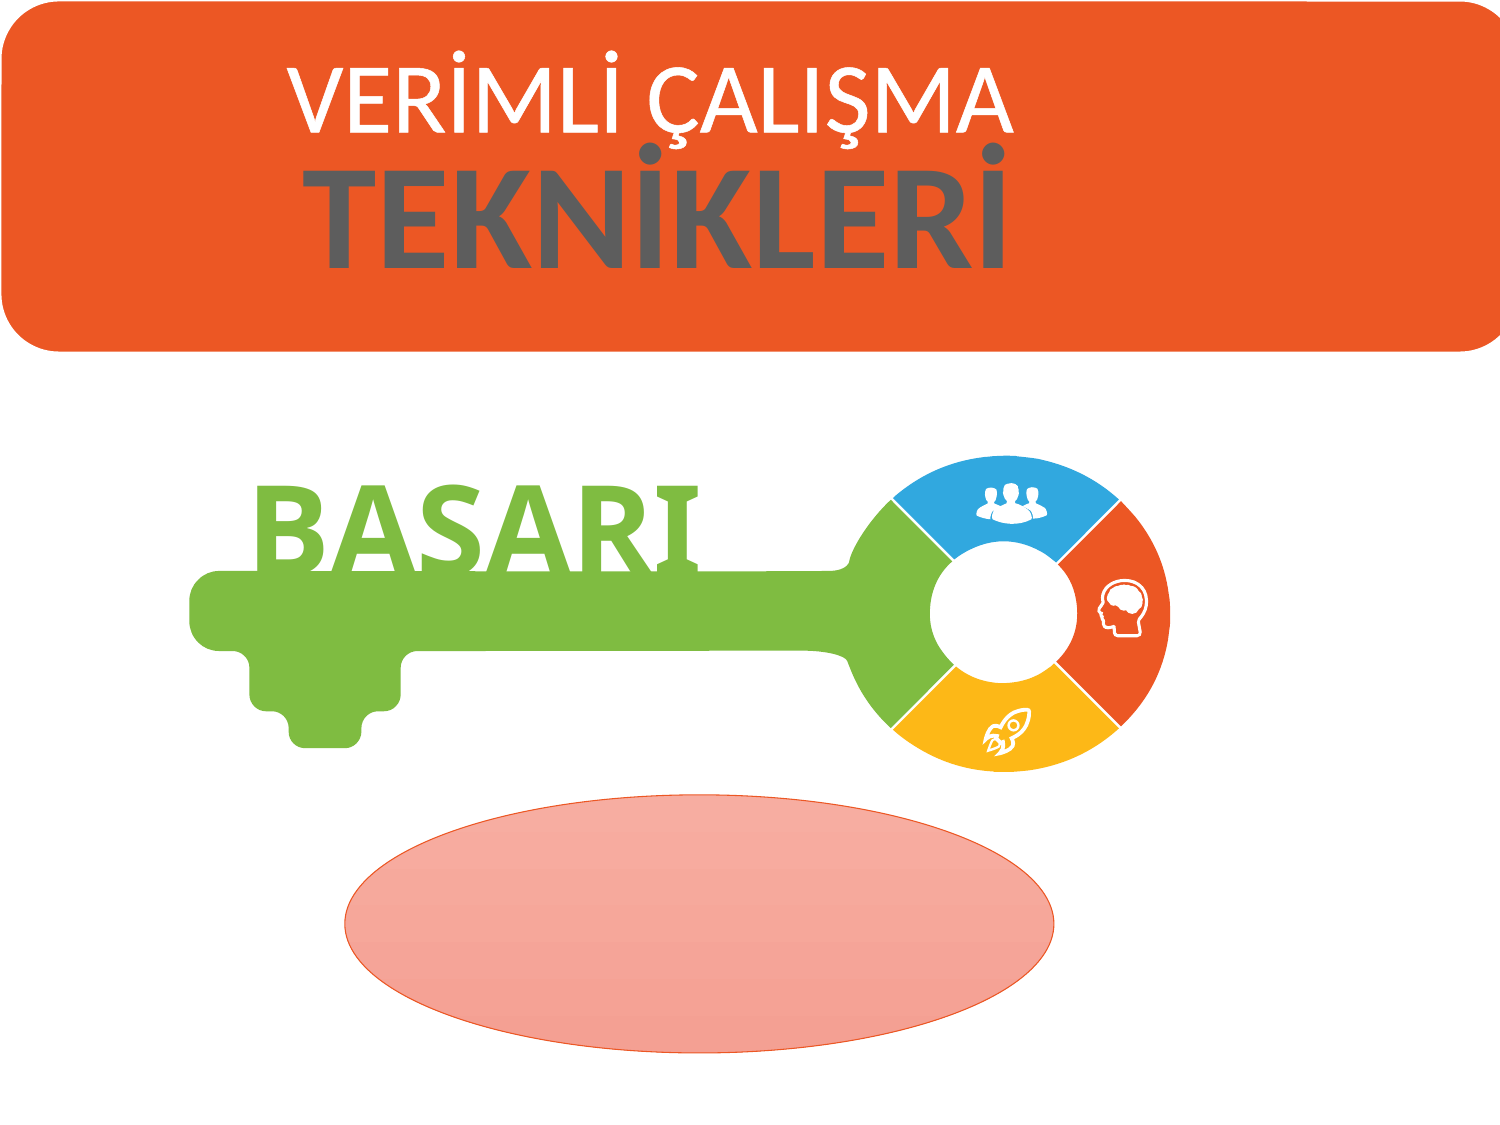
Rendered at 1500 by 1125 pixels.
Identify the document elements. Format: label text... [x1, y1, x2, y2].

text_box [344, 794, 1055, 1054]
text_box [1056, 501, 1171, 727]
text_box [892, 663, 1119, 772]
text_box [189, 499, 954, 749]
text_box VERİMLİ ÇALIŞMA [271, 24, 1075, 160]
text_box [990, 699, 1026, 762]
text_box TEKNİKLERİ [237, 110, 1080, 306]
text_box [1096, 578, 1149, 638]
text_box [0, 0, 1500, 355]
text_box BAŞARI [231, 443, 718, 608]
text_box [892, 455, 1119, 563]
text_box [975, 483, 1048, 527]
